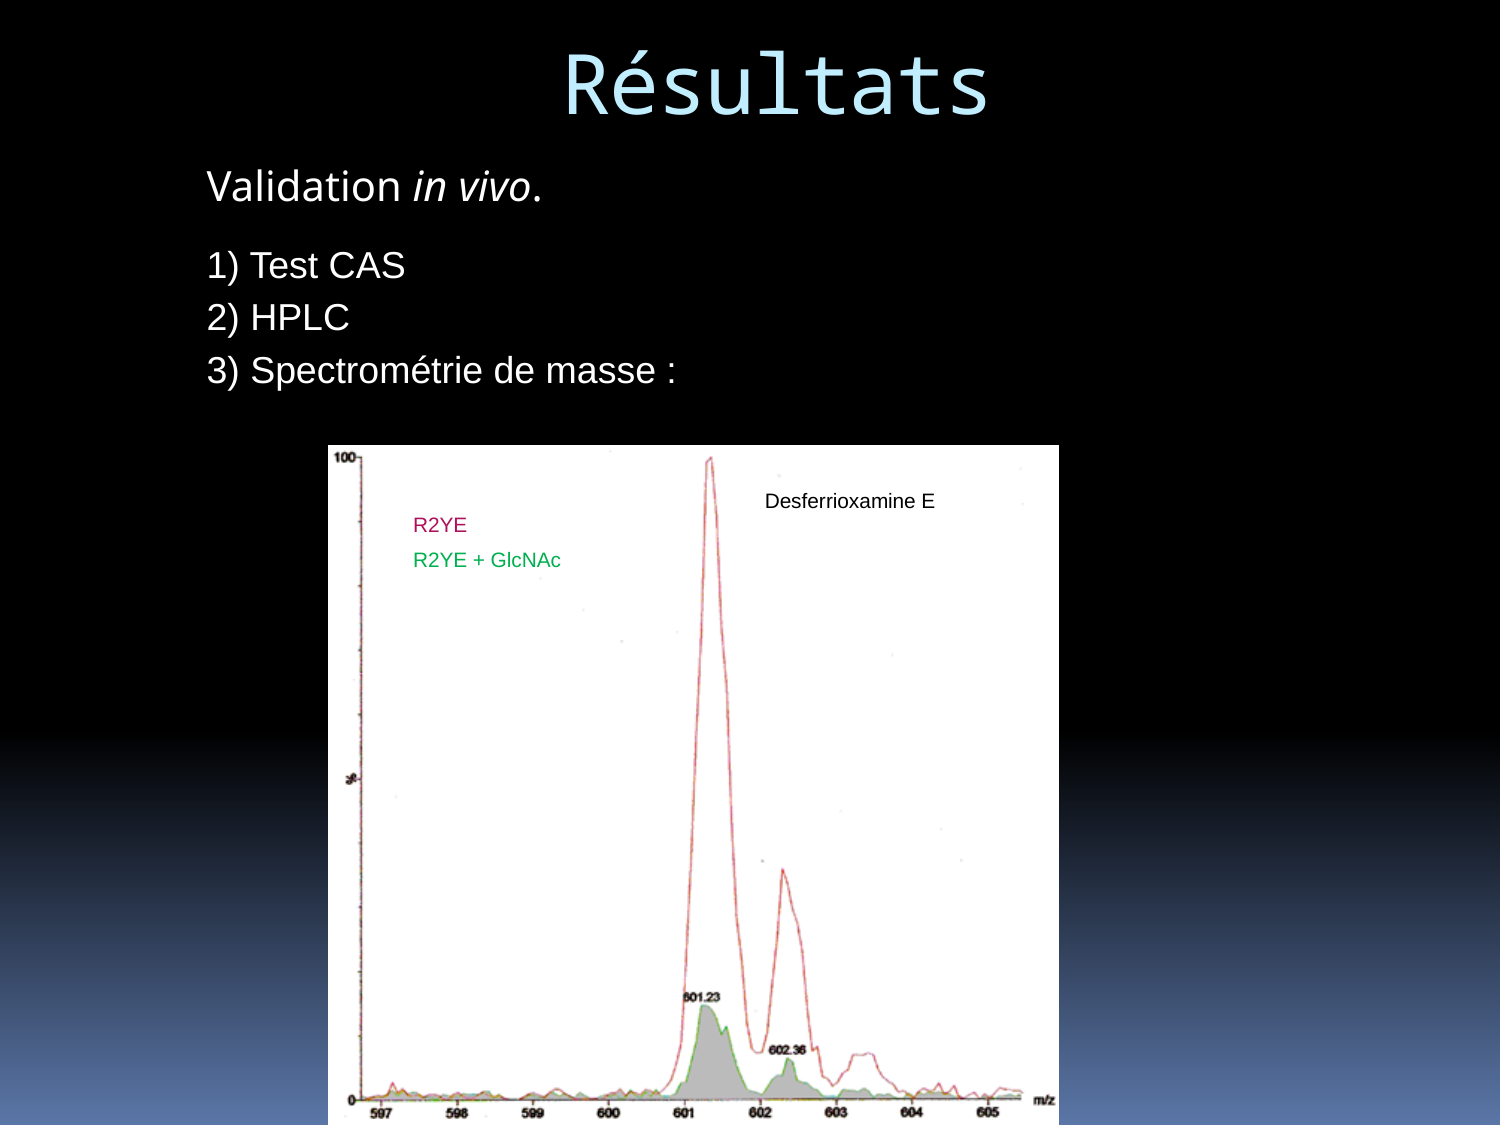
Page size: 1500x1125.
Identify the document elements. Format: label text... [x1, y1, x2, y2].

title Résultats [140, 23, 1416, 152]
picture [327, 444, 1059, 1125]
list Validation in vivo. 1) Test CAS 2) HPLC 3) Spectrométrie de masse : [116, 152, 1426, 1043]
